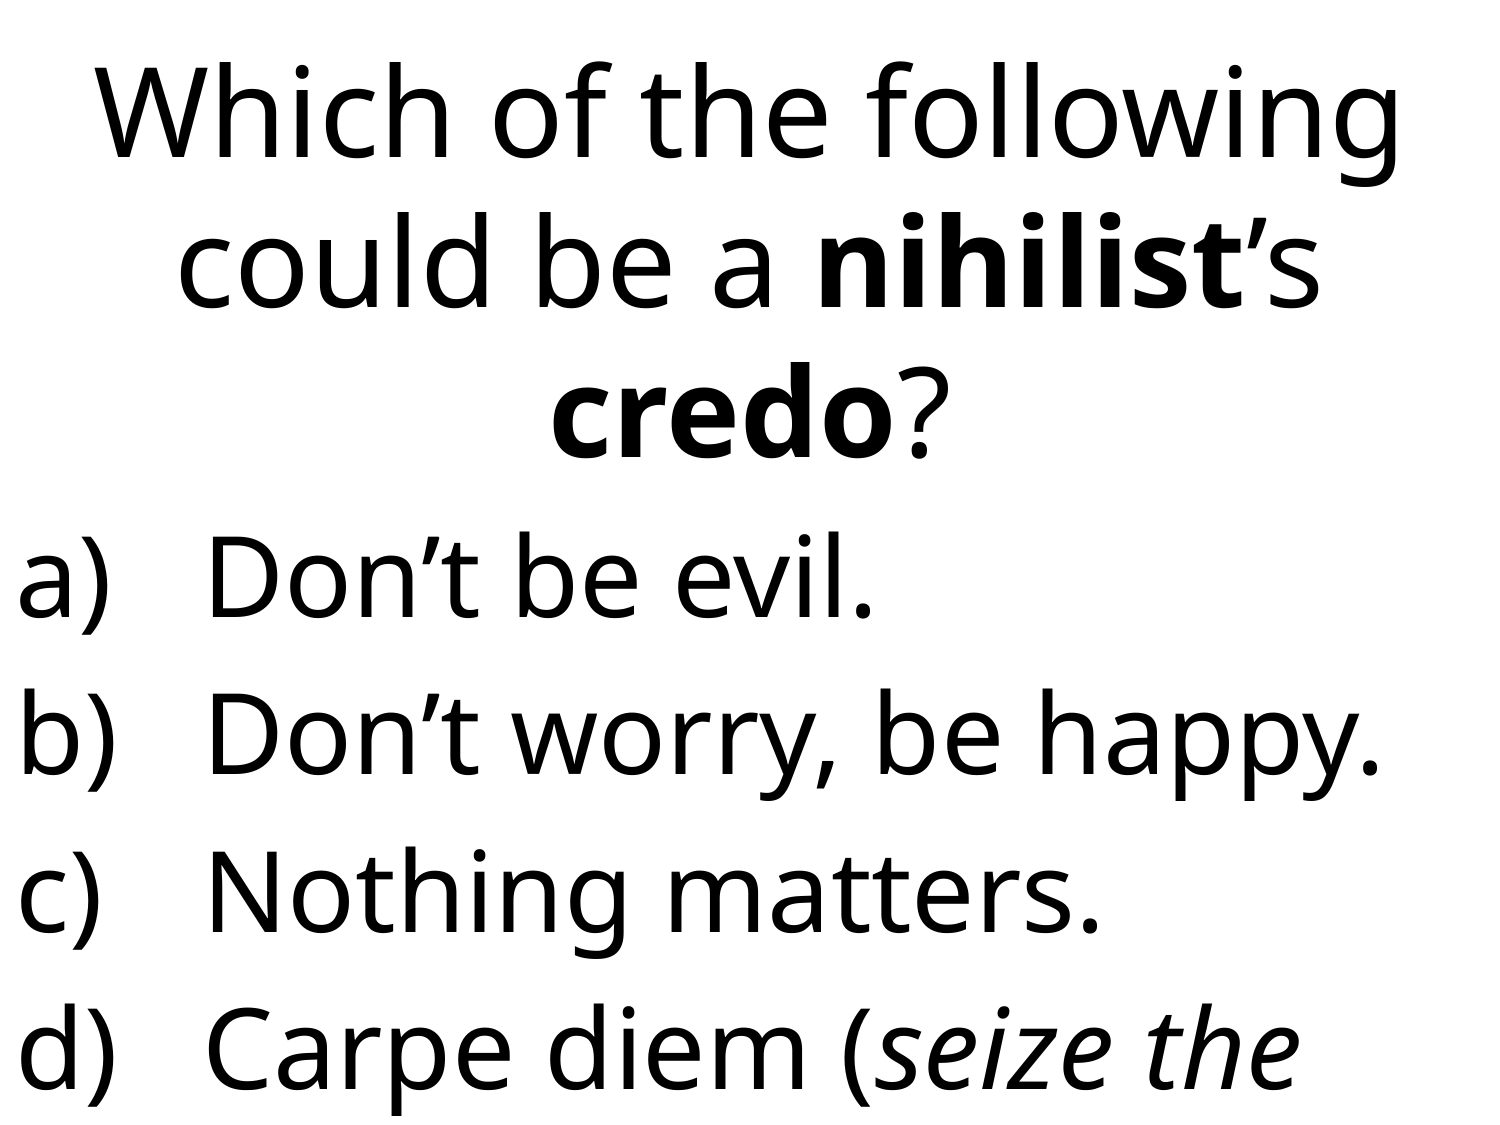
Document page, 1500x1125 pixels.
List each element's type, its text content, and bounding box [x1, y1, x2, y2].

subtitle Which of the following could be a nihilist’s credo? Don’t be evil. Don’t worry, be happy. Nothing matters. Carpe diem (seize the day). [0, 24, 1500, 988]
